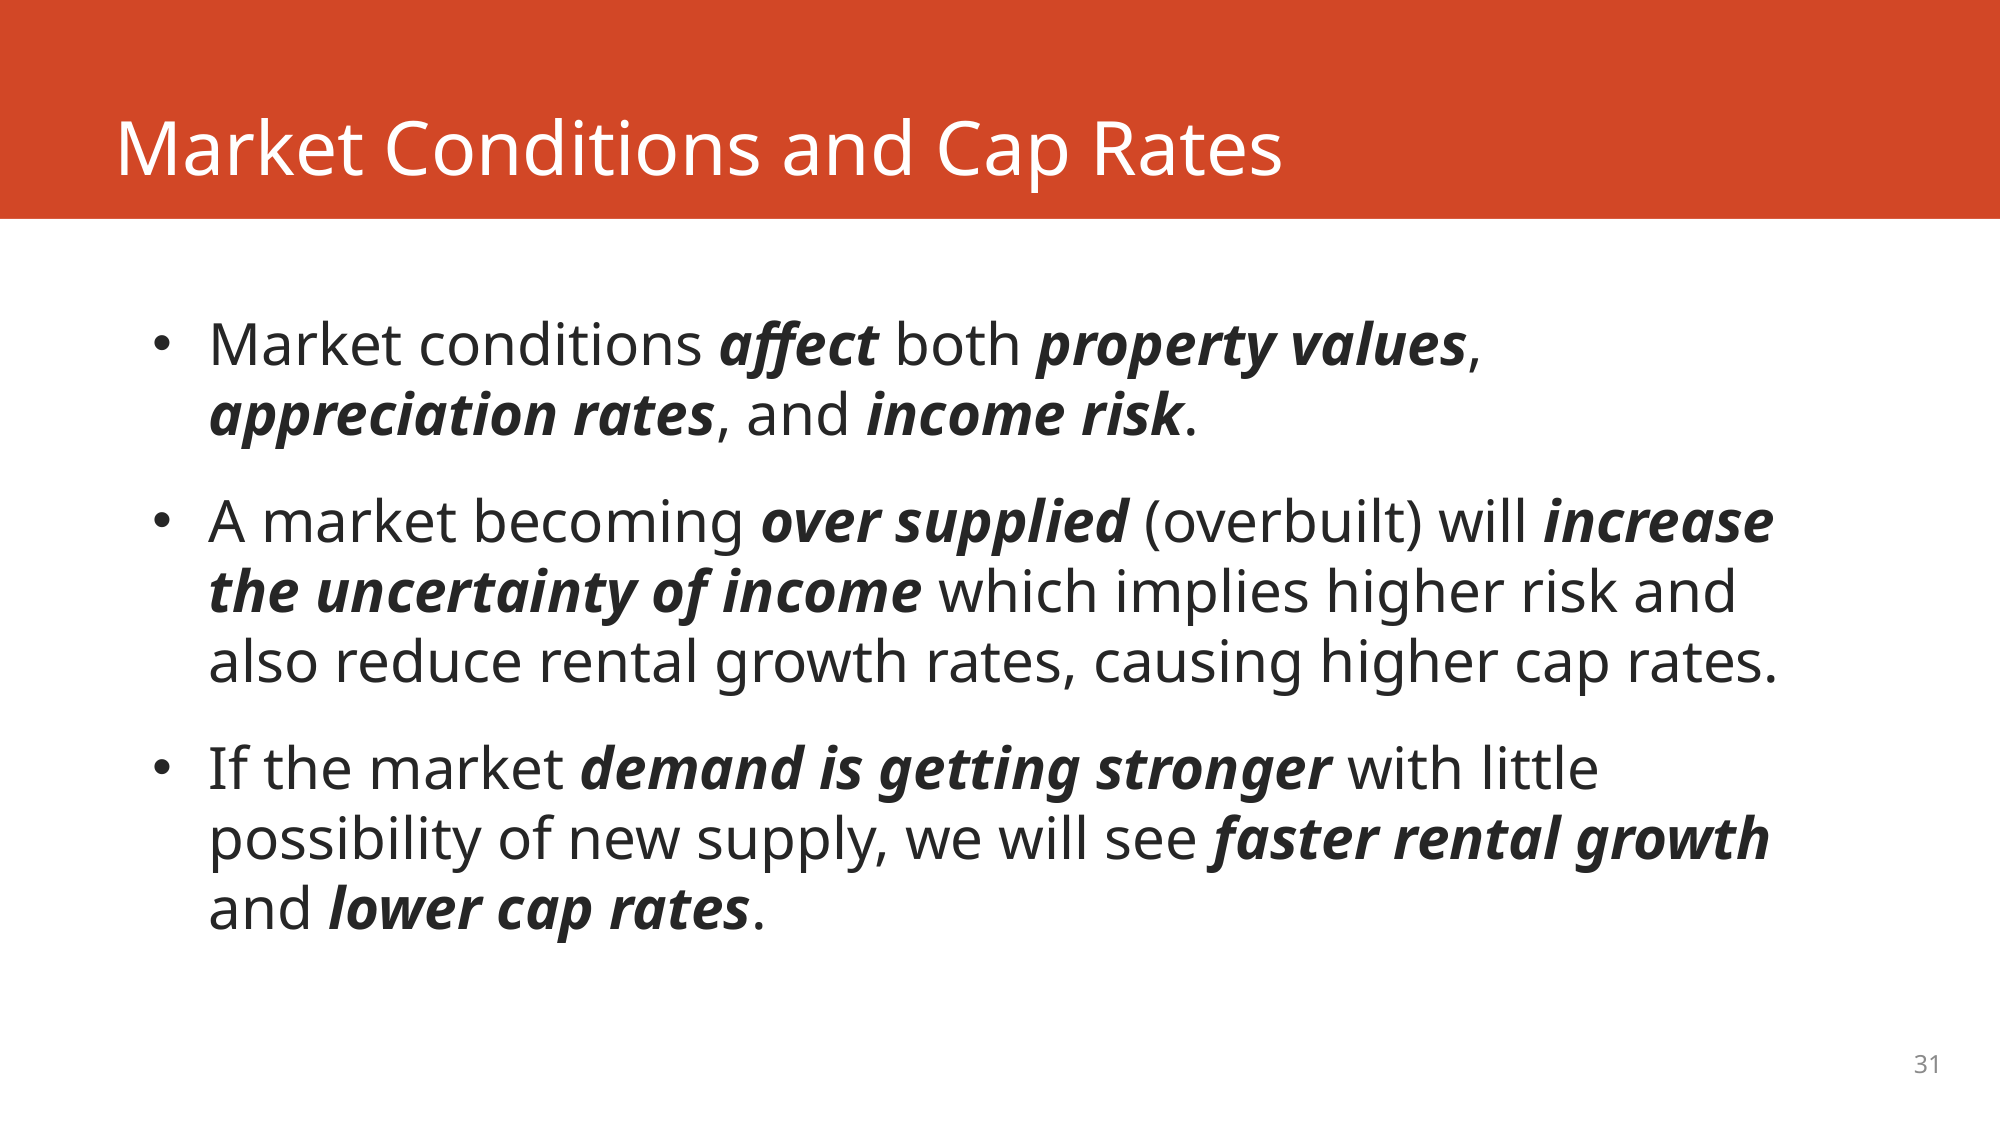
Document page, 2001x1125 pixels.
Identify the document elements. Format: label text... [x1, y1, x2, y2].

list Market conditions affect both property values, appreciation rates, and income risk. A market becoming over supplied (overbuilt) will increase the uncertainty of income which implies higher risk and also reduce rental growth rates, causing higher cap rates. If the market demand is getting stronger with little possibility of new supply, we will see faster rental growth and lower cap rates. [137, 299, 1863, 1023]
title Market Conditions and Cap Rates [99, 0, 1863, 199]
slide_number 31 [1419, 1035, 1958, 1096]
